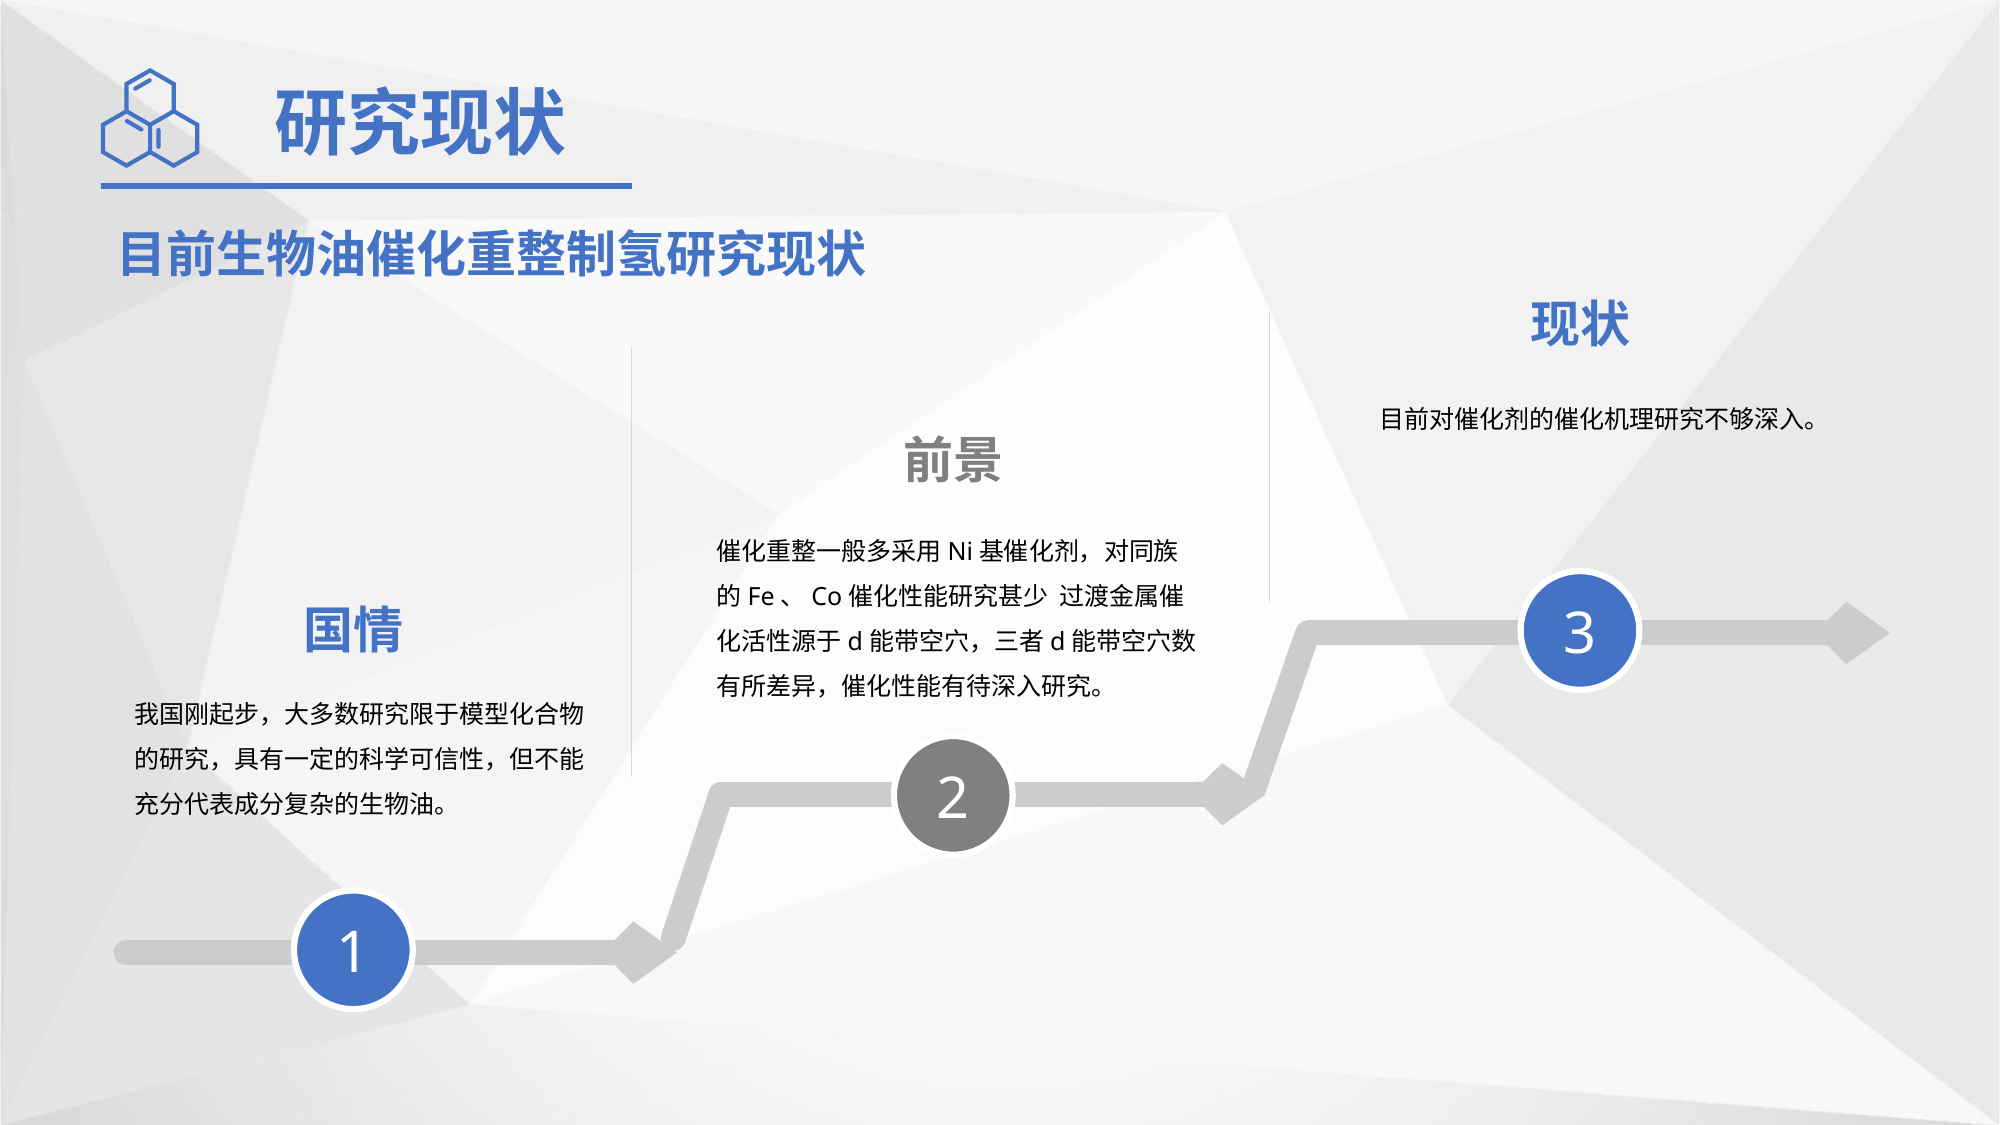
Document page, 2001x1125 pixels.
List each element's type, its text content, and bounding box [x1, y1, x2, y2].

text_box 研究现状 [210, 72, 630, 180]
text_box 目前生物油催化重整制氢研究现状 [101, 215, 882, 291]
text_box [119, 282, 1890, 1010]
picture [0, 0, 2000, 1125]
